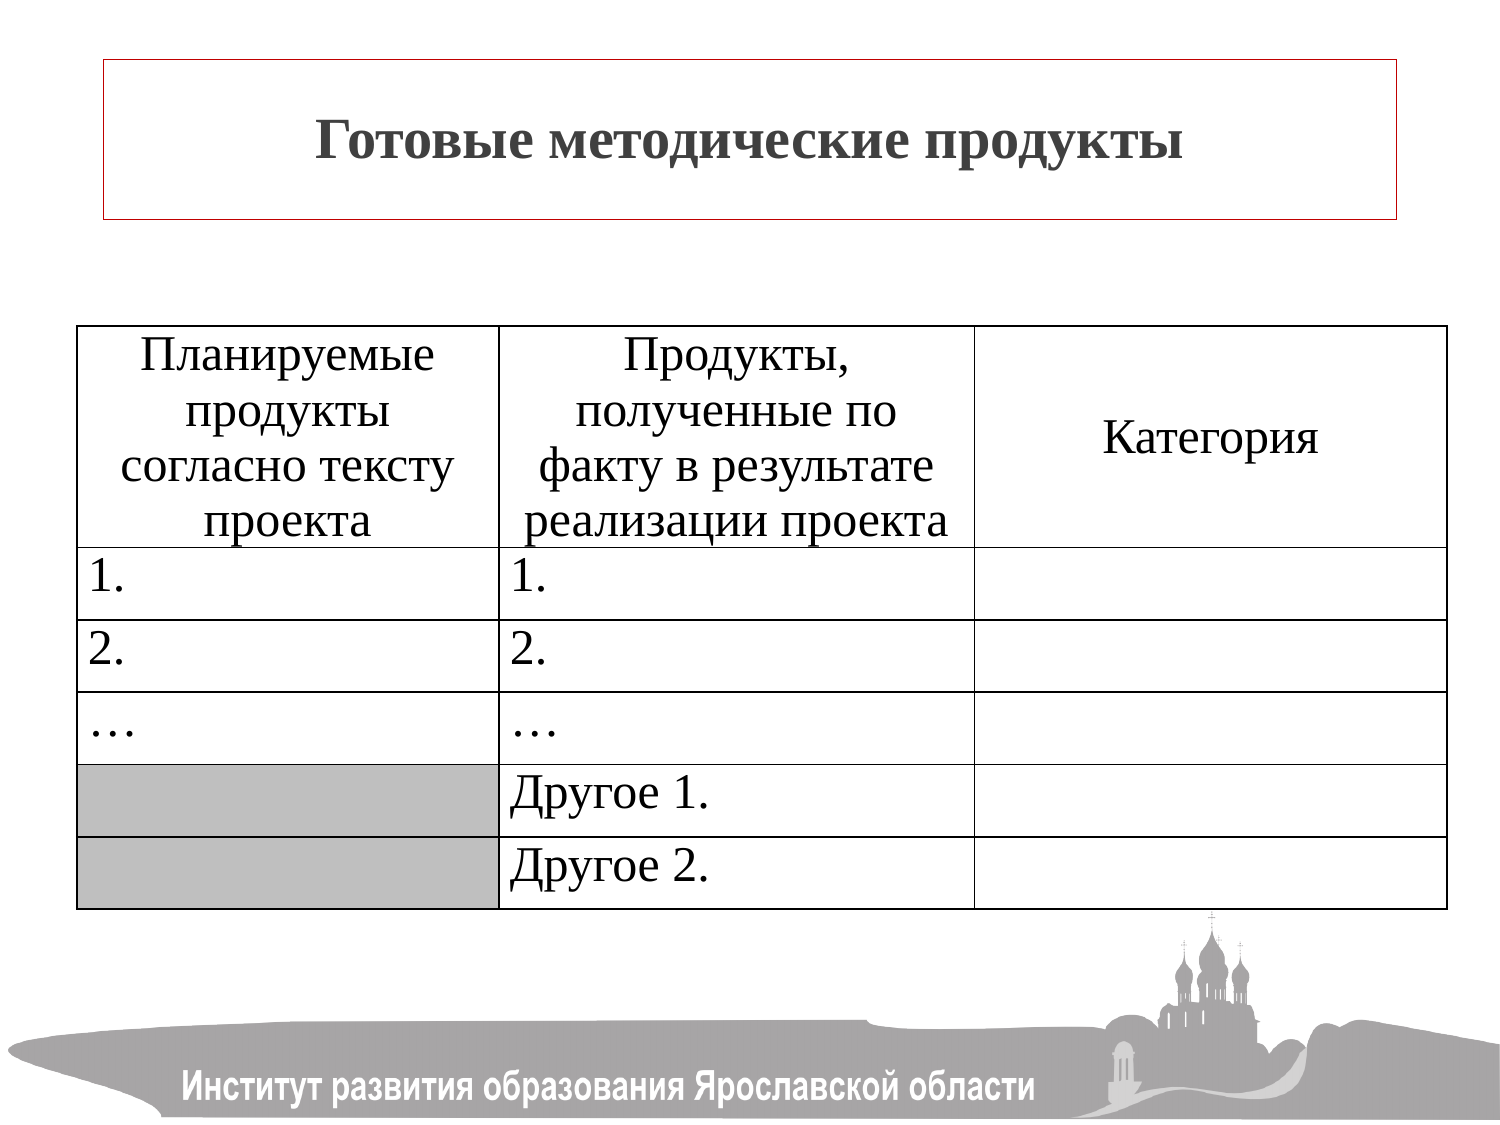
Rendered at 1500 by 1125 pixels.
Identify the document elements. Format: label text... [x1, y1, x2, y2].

table_header Планируемые продукты согласно тексту проекта [78, 327, 498, 547]
table_cell 2. [78, 621, 498, 691]
table_header Продукты, полученные по факту в результате реализации проекта [500, 327, 974, 547]
table_cell 1. [500, 548, 974, 619]
title Готовые методические продукты [103, 59, 1397, 220]
table_cell 2. [500, 621, 974, 691]
table_cell [975, 548, 1446, 619]
table_cell [975, 693, 1446, 764]
table_cell … [78, 693, 498, 764]
picture [8, 911, 1500, 1120]
table_cell [975, 838, 1446, 908]
table_cell Другое 1. [500, 765, 974, 836]
table_cell [975, 621, 1446, 691]
table_cell 1. [78, 548, 498, 619]
table_cell Другое 2. [500, 838, 974, 908]
table_cell [975, 765, 1446, 836]
table_cell [78, 765, 498, 836]
table_cell … [500, 693, 974, 764]
table_header Категория [975, 327, 1446, 547]
table_cell [78, 838, 498, 908]
